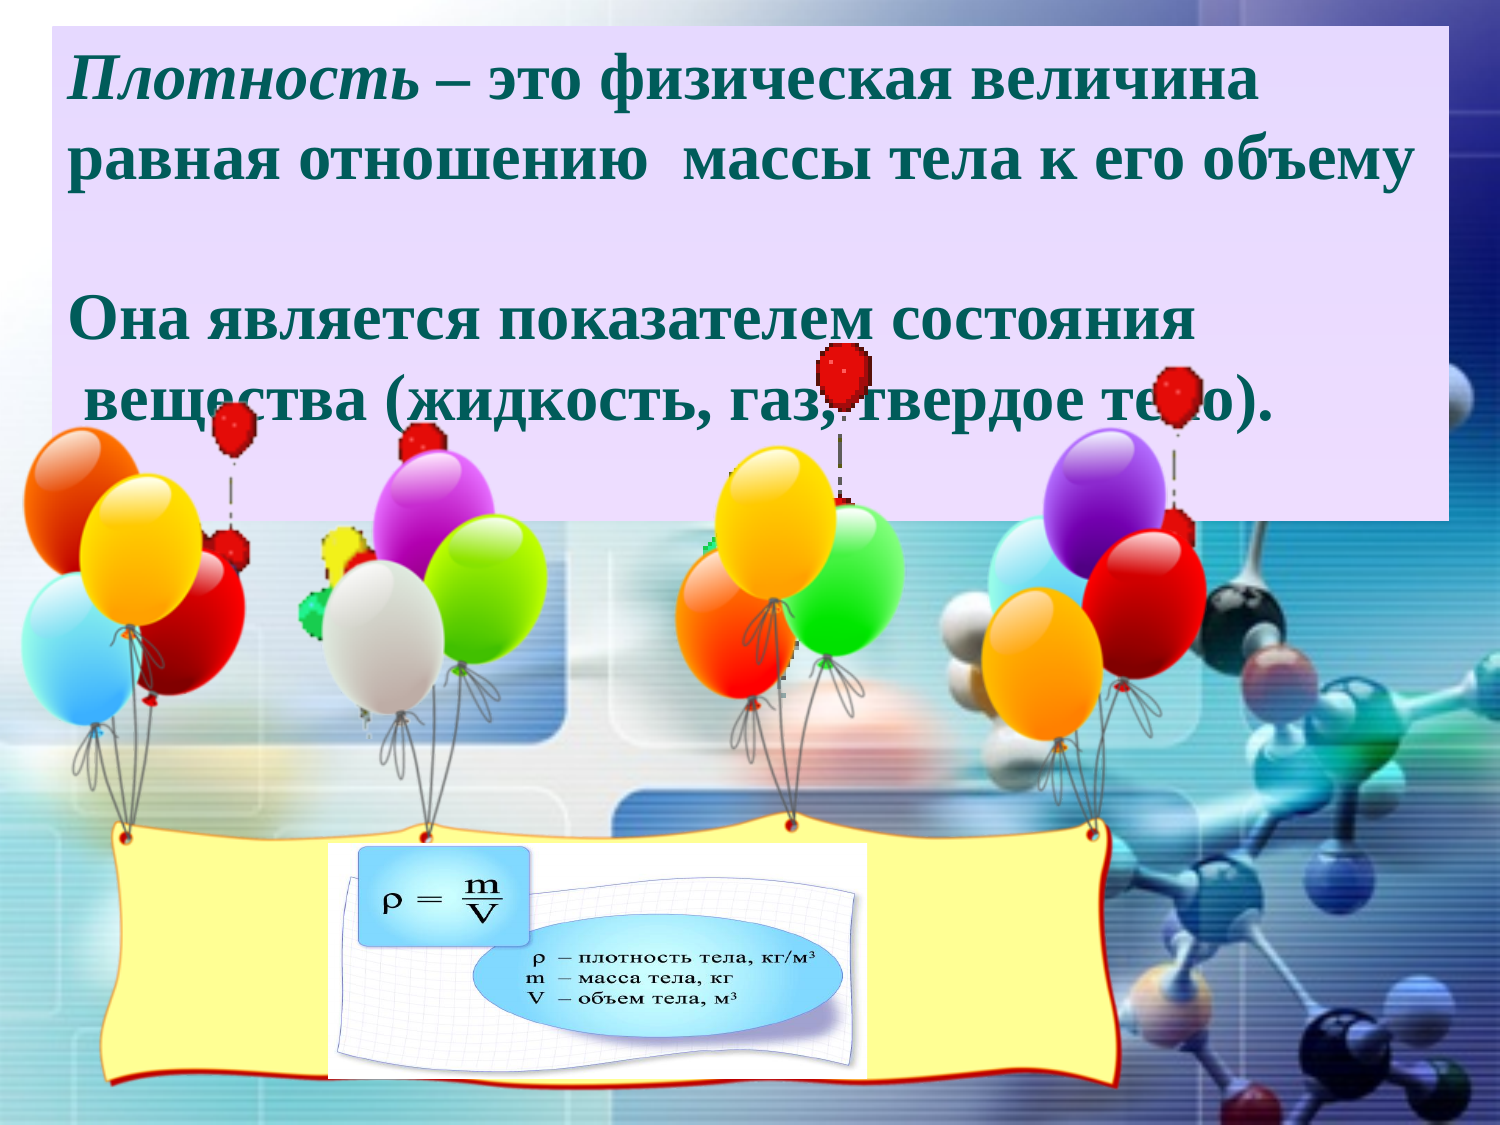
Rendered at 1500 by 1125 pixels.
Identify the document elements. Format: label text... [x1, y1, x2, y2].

picture [0, 0, 1500, 1125]
text_box Плотность – это физическая величина равная отношению массы тела к его объему Она является показателем состояния вещества (жидкость, газ, твердое тело). [52, 26, 1449, 521]
